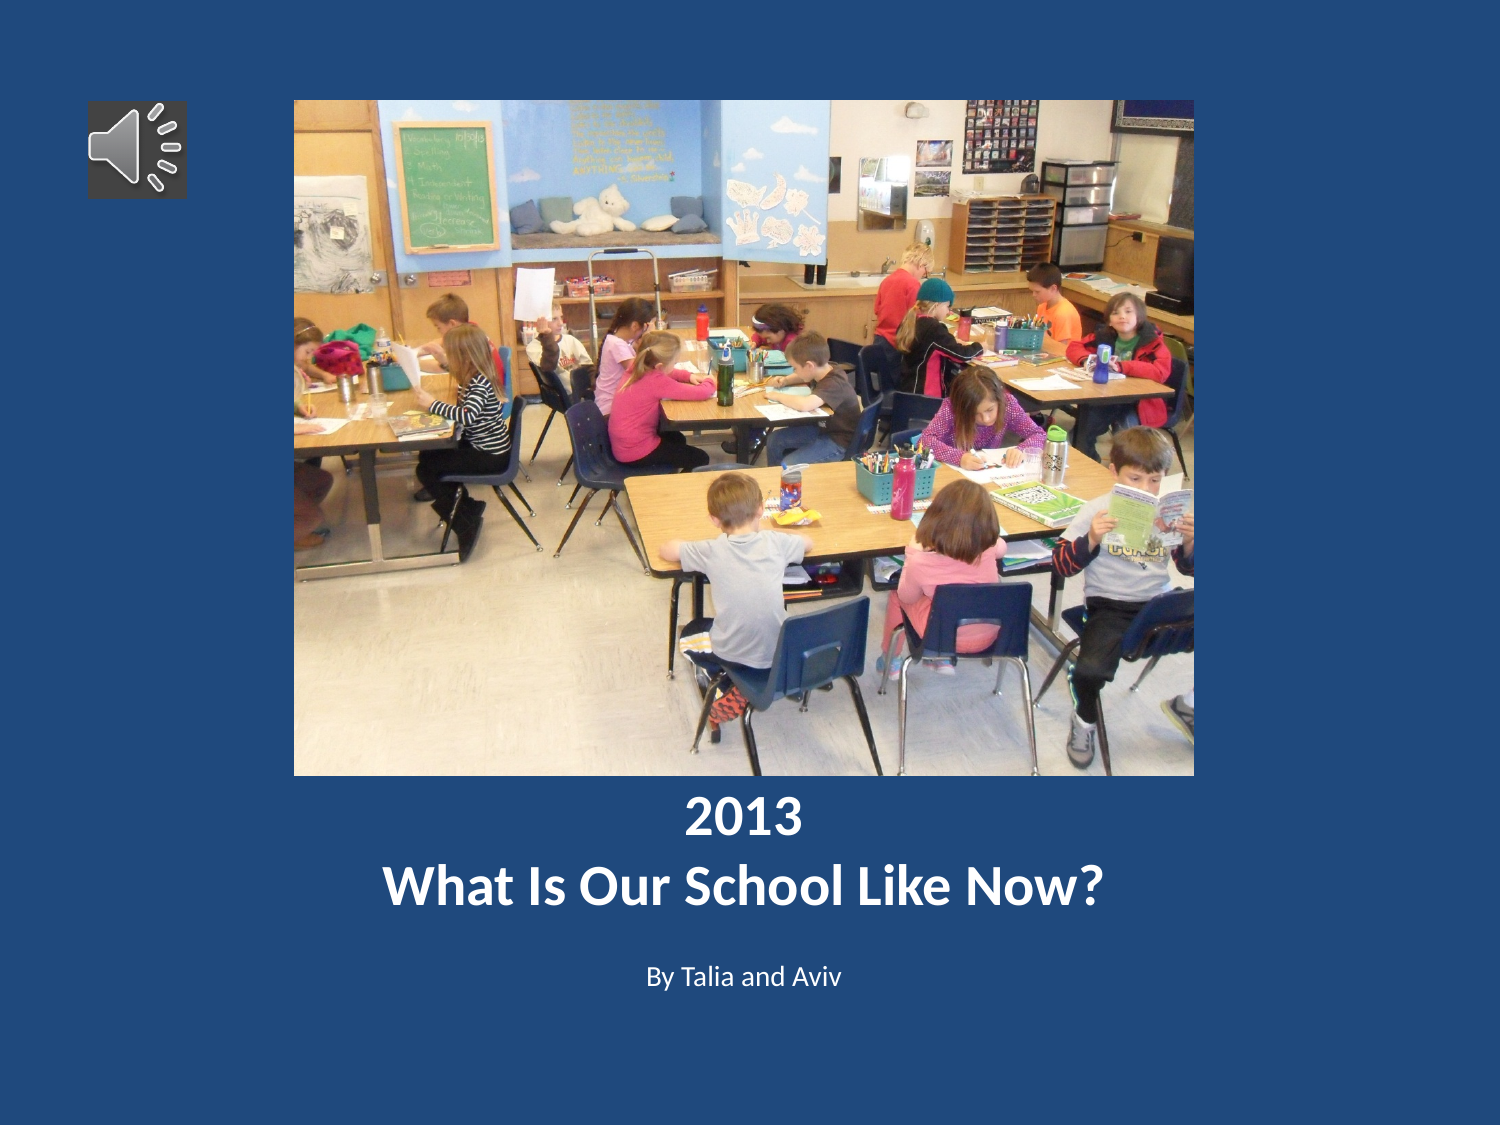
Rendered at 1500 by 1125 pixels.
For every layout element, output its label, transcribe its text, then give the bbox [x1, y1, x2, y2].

picture [293, 100, 1195, 776]
list By Talia and Aviv [294, 950, 1194, 1013]
title 2013 What Is Our School Like Now? [294, 787, 1194, 925]
picture [87, 99, 188, 201]
